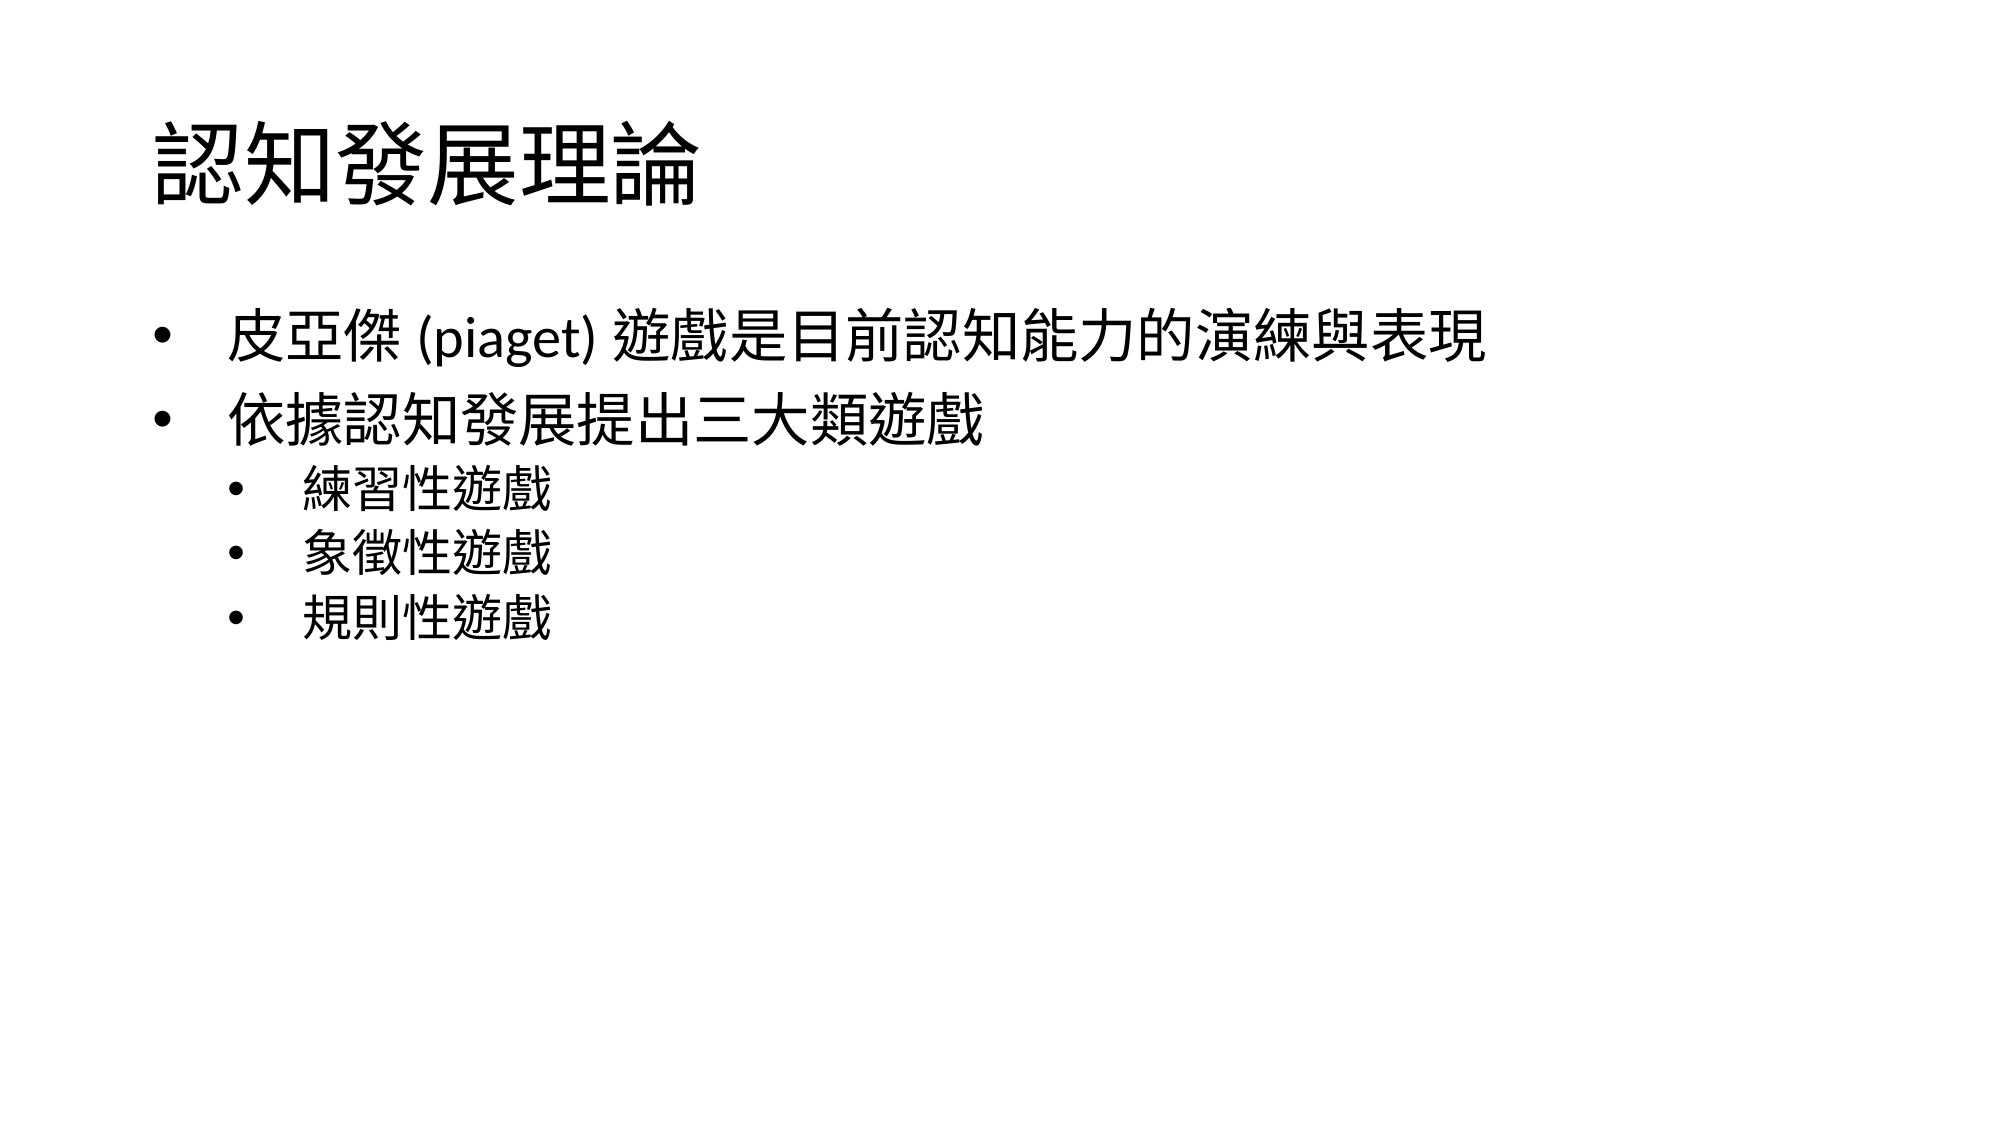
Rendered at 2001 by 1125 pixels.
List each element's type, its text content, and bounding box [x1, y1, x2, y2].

title 認知發展理論 [137, 59, 1863, 278]
list 皮亞傑(piaget)遊戲是目前認知能力的演練與表現 依據認知發展提出三大類遊戲 練習性遊戲 象徵性遊戲 規則性遊戲 [137, 299, 1863, 1014]
